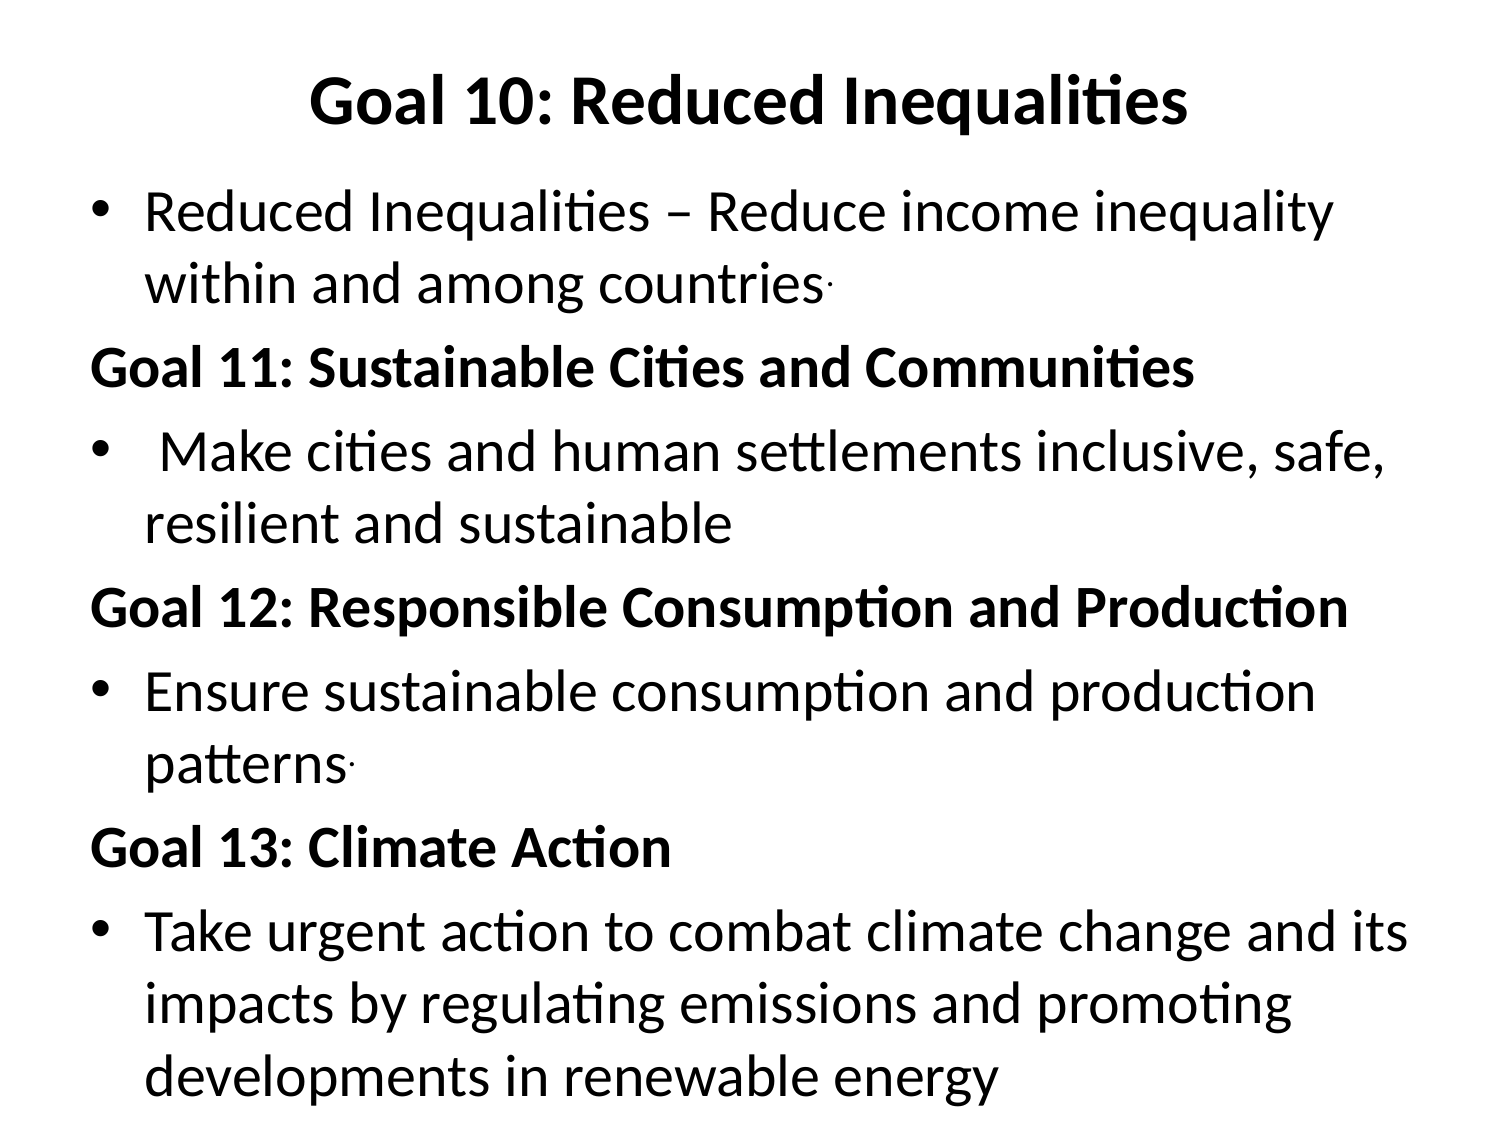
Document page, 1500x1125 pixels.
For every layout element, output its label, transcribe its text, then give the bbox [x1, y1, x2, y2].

list Reduced Inequalities – Reduce income inequality within and among countries. Goal 11: Sustainable Cities and Communities Make cities and human settlements inclusive, safe, resilient and sustainable Goal 12: Responsible Consumption and Production Ensure sustainable consumption and production patterns. Goal 13: Climate Action Take urgent action to combat climate change and its impacts by regulating emissions and promoting developments in renewable energy [75, 164, 1500, 1125]
title Goal 10: Reduced Inequalities [75, 45, 1425, 164]
